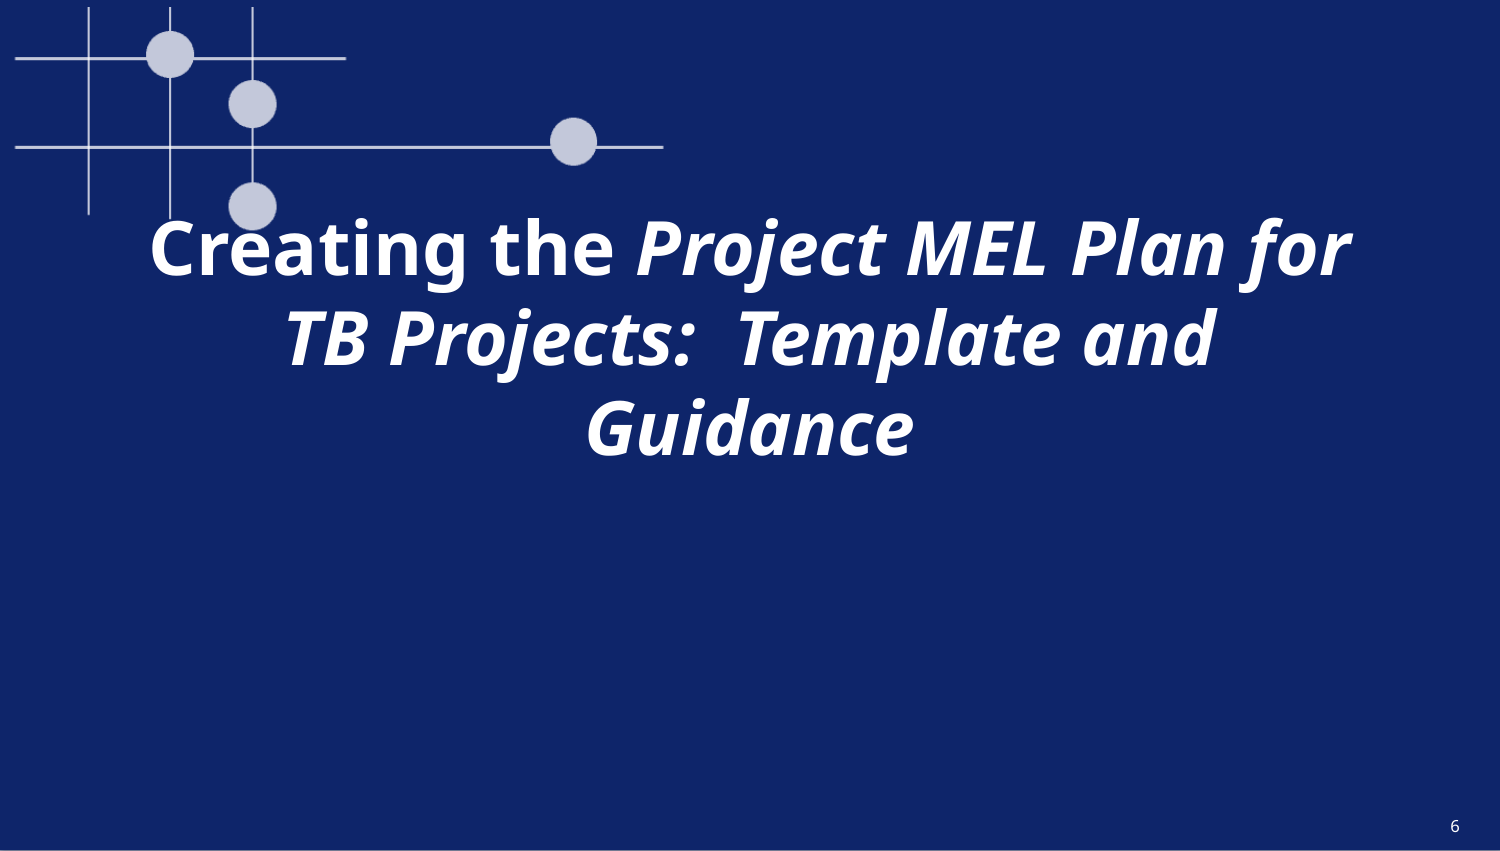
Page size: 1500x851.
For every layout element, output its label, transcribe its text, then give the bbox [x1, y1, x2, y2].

slide_number 6 [1125, 809, 1475, 845]
picture [1, 7, 690, 244]
title Creating the Project MEL Plan for TB Projects: Template and Guidance [112, 281, 1388, 479]
